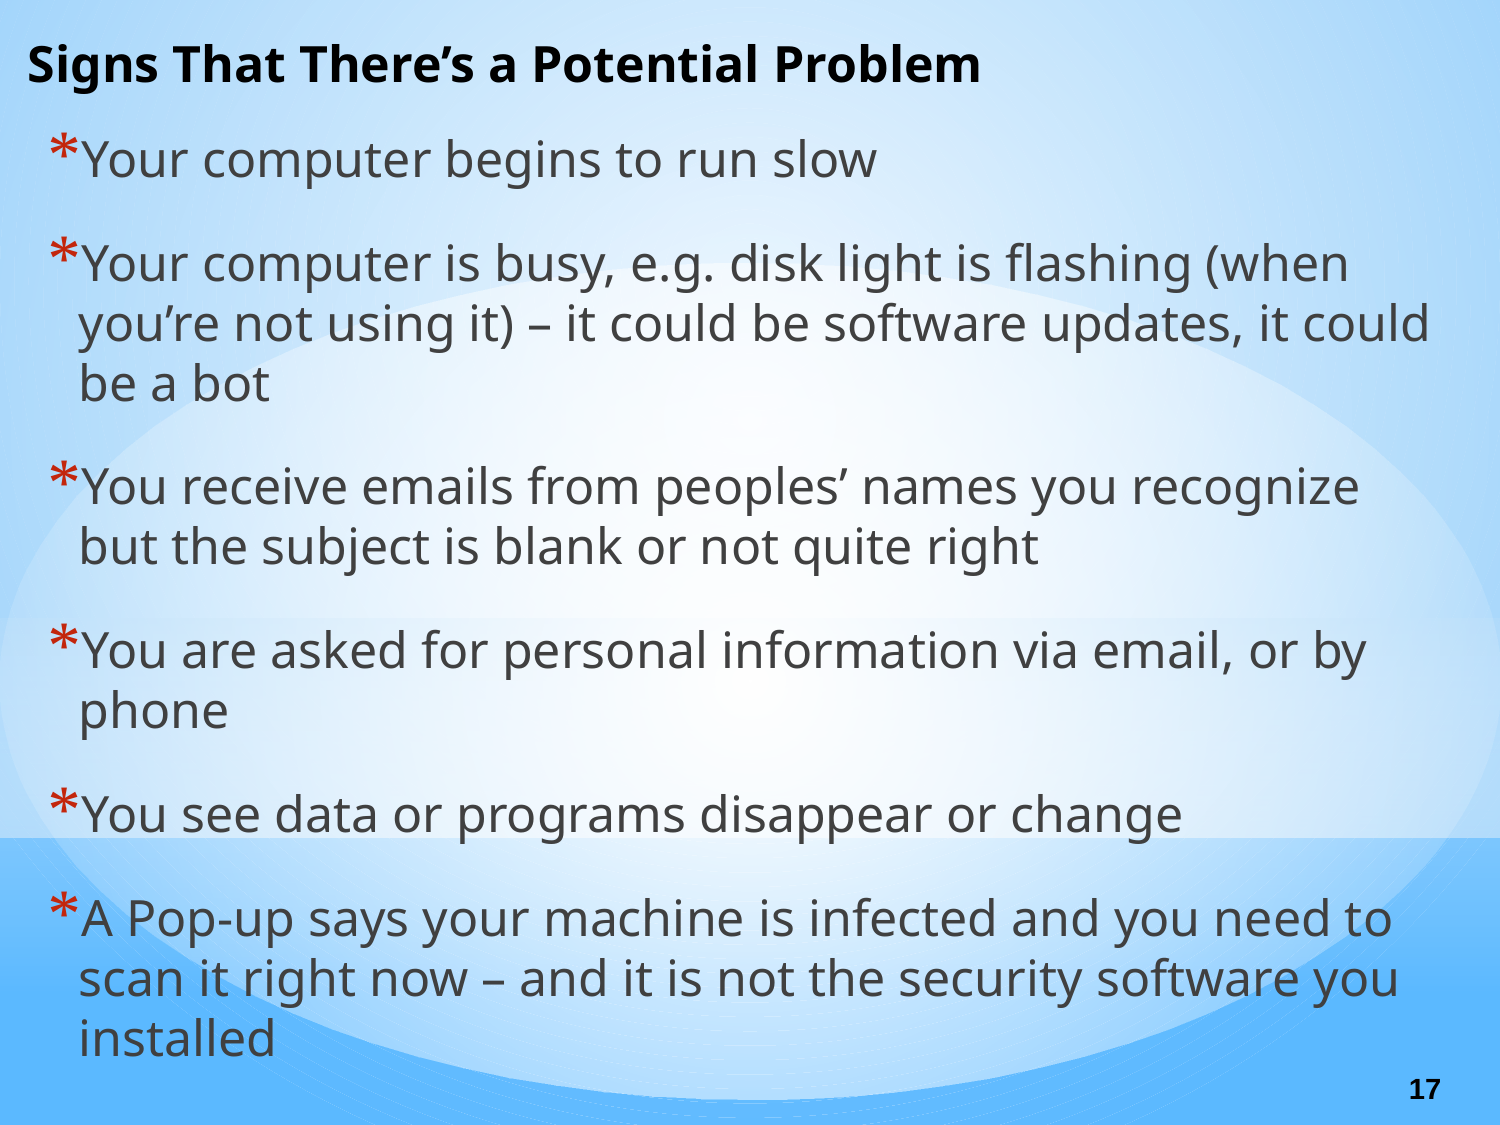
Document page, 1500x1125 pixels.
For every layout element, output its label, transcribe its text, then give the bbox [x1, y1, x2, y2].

title Signs That There’s a Potential Problem [12, 24, 1425, 96]
list Your computer begins to run slow Your computer is busy, e.g. disk light is flashing (when you’re not using it) – it could be software updates, it could be a bot You receive emails from peoples’ names you recognize but the subject is blank or not quite right You are asked for personal information via email, or by phone You see data or programs disappear or change A Pop-up says your machine is infected and you need to scan it right now – and it is not the security software you installed [26, 119, 1452, 1045]
